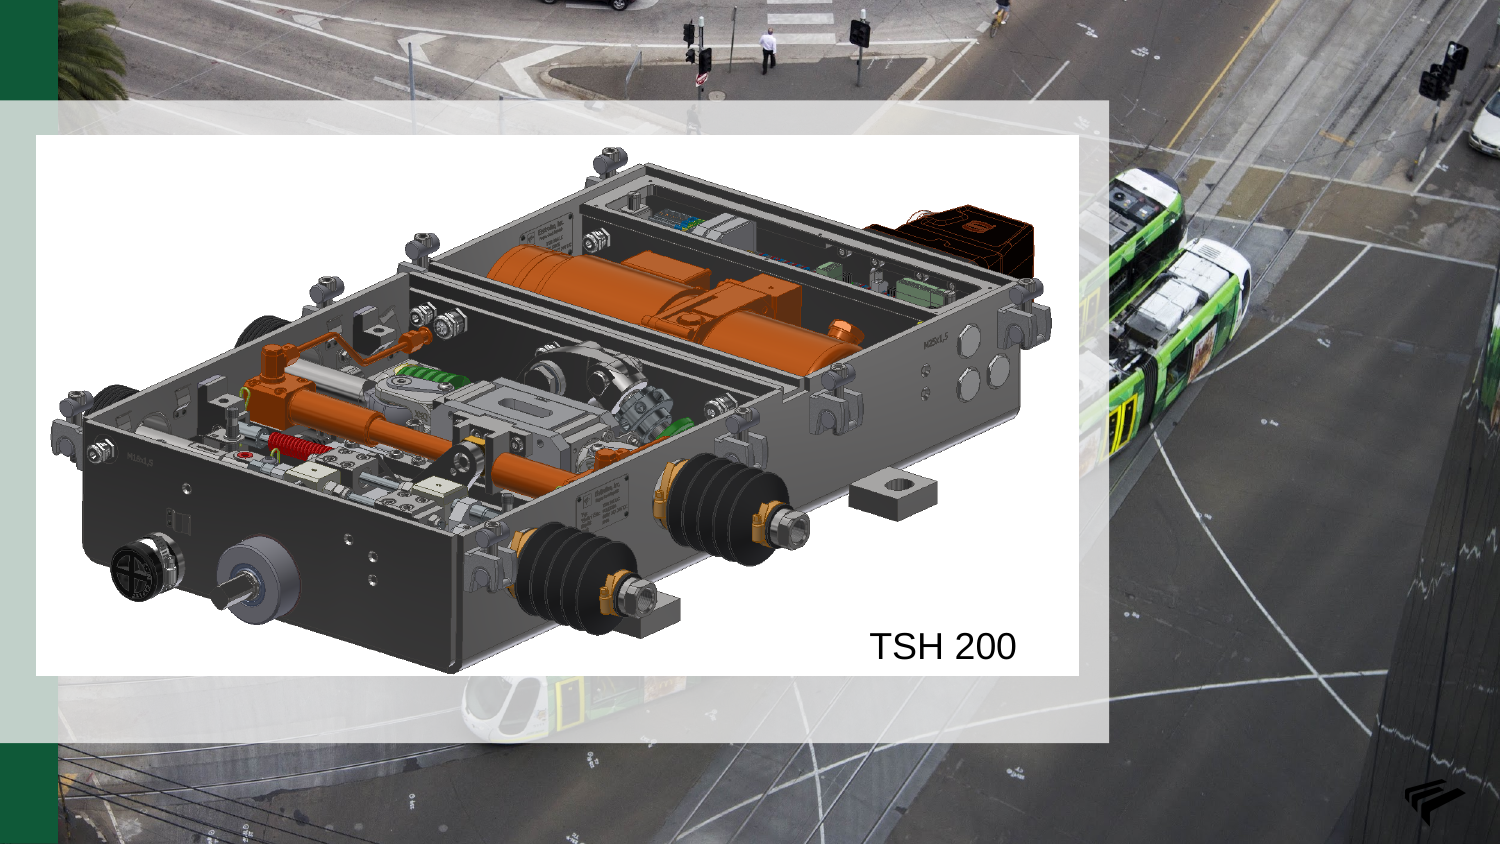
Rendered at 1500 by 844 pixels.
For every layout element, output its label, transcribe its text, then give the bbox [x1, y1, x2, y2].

text_box TSH 200 [1084, 614, 1358, 675]
picture [58, 0, 1500, 844]
picture [36, 135, 1080, 676]
